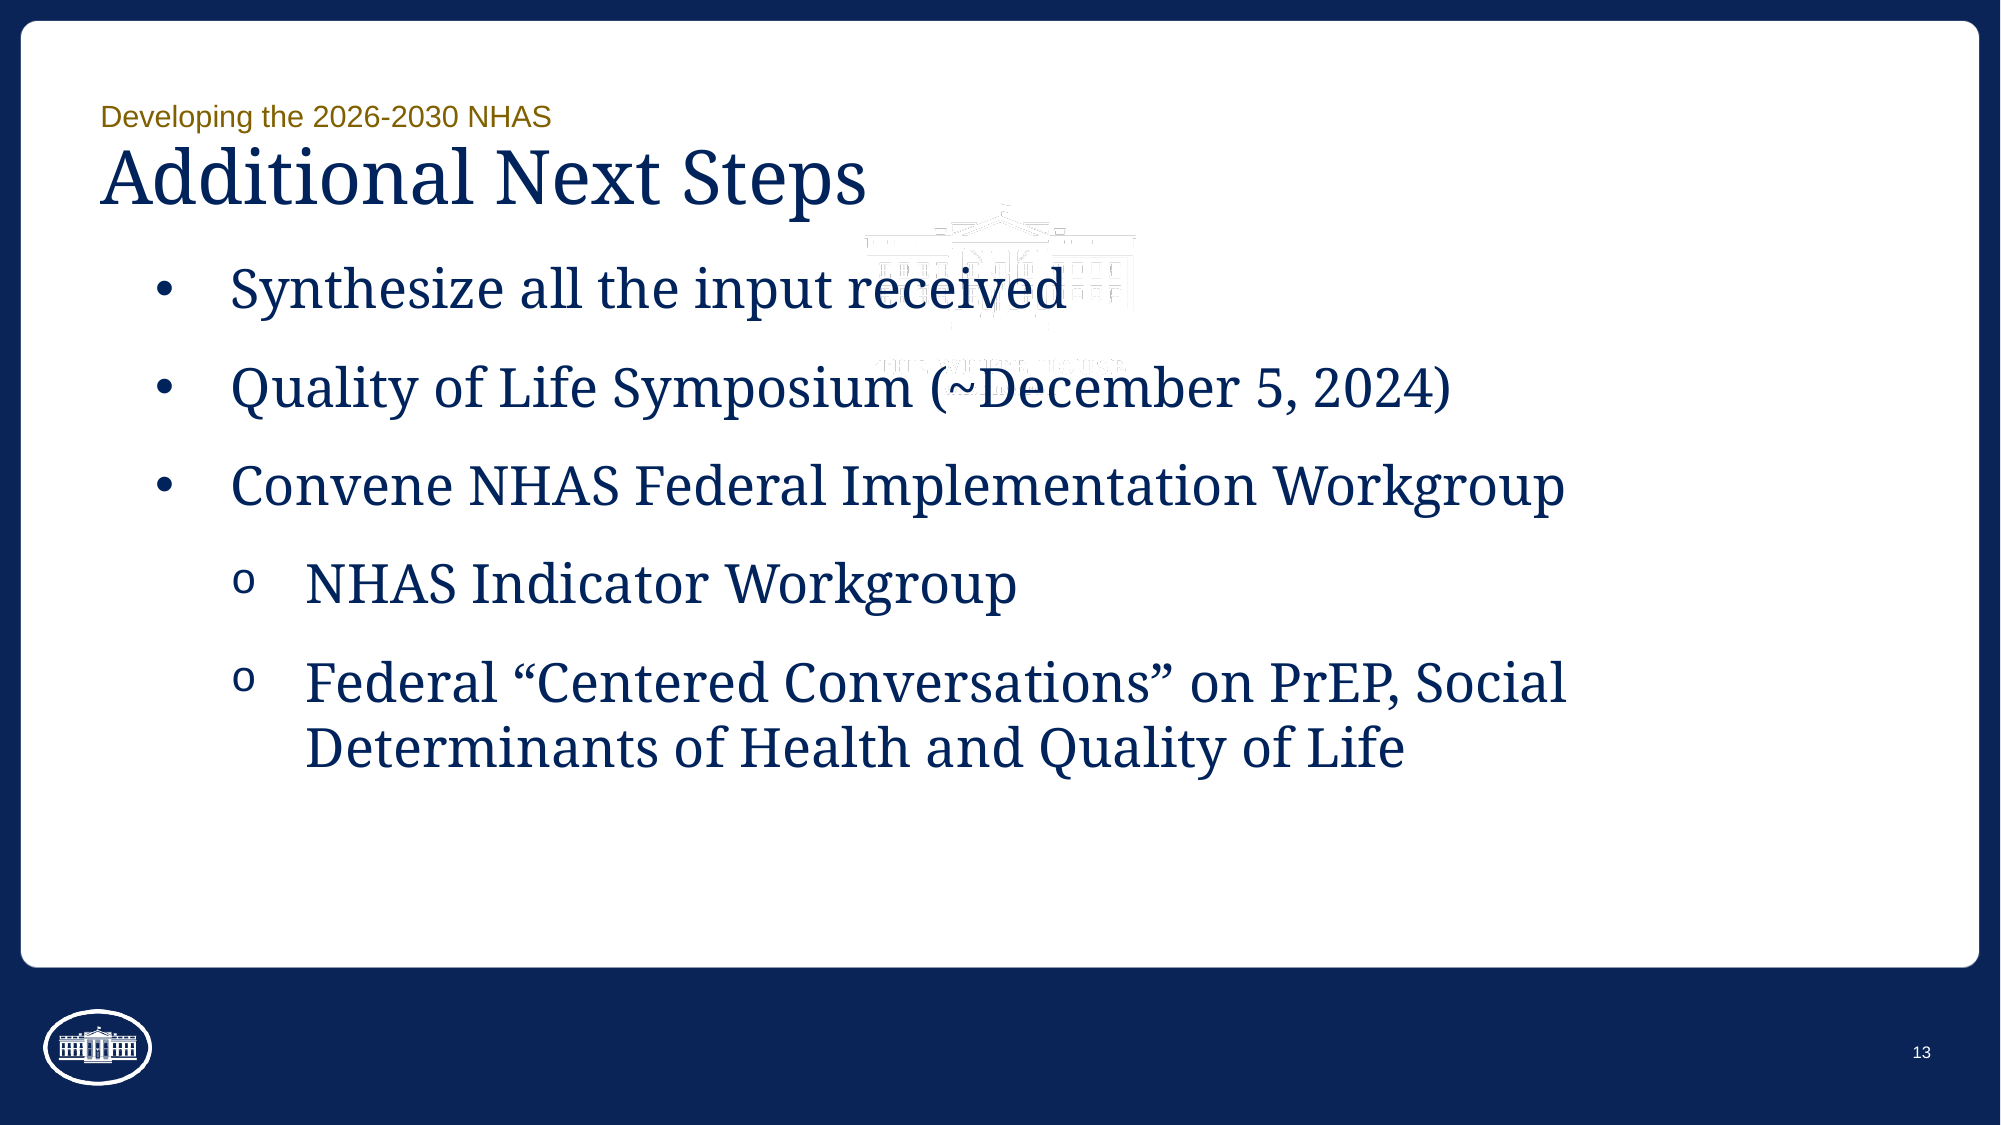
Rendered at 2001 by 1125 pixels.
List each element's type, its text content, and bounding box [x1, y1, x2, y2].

text_box Synthesize all the input received Quality of Life Symposium (~December 5, 2024) Convene NHAS Federal Implementation Workgroup NHAS Indicator Workgroup Federal “Centered Conversations” on PrEP, Social Determinants of Health and Quality of Life [141, 247, 1947, 878]
picture [0, 0, 2001, 1125]
slide_number 13 [1496, 1021, 1947, 1082]
text_box Developing the 2026-2030 NHAS [85, 93, 858, 140]
title Additional Next Steps [85, 121, 1076, 261]
